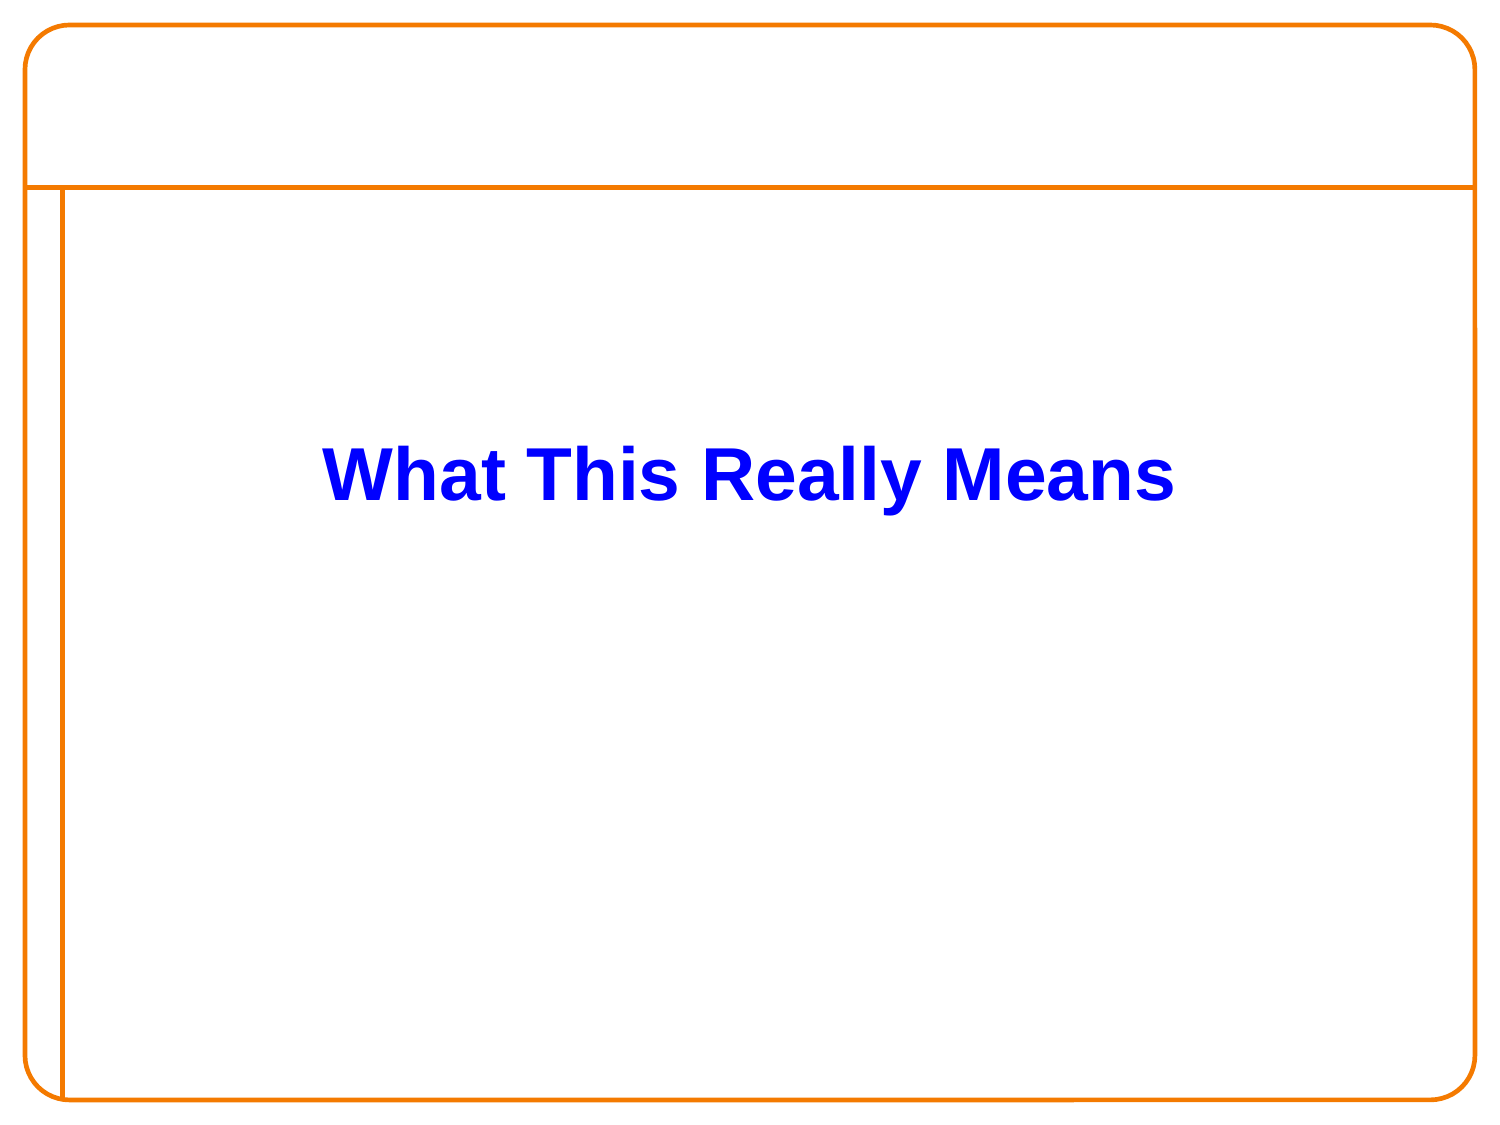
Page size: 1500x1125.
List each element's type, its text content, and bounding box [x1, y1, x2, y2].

title What This Really Means [112, 349, 1388, 591]
